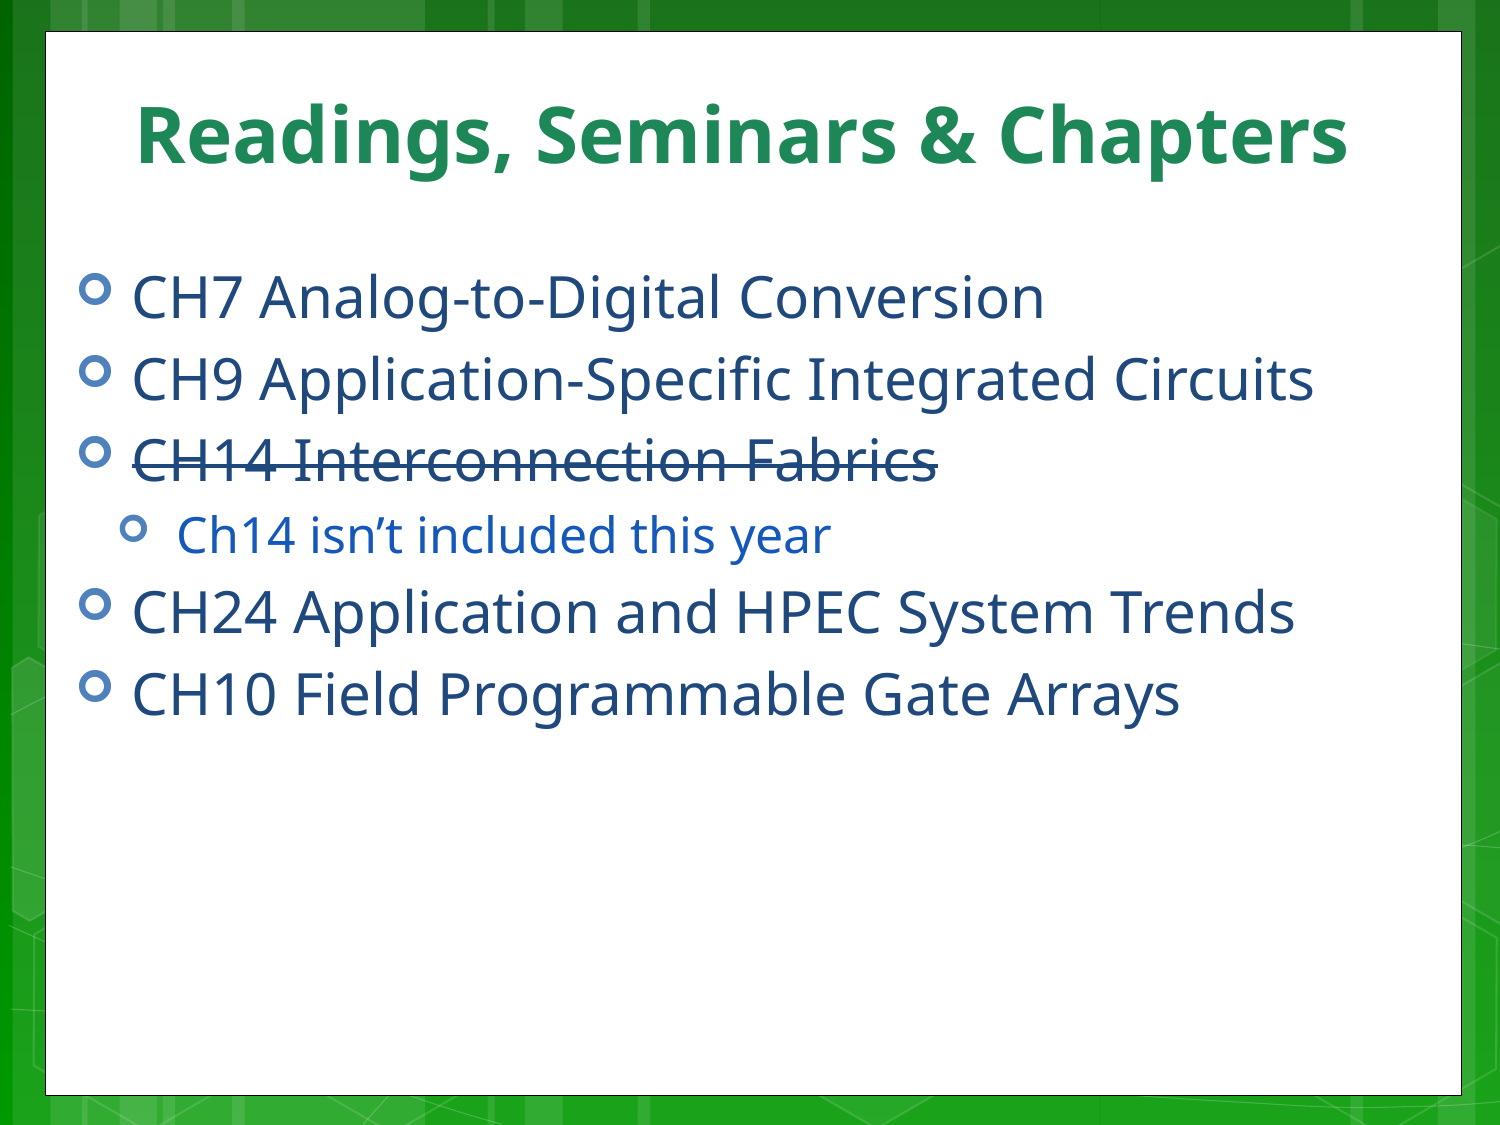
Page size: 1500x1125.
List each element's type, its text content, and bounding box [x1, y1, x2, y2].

title Readings, Seminars & Chapters [119, 73, 1383, 188]
list CH7 Analog-to-Digital Conversion CH9 Application-Specific Integrated Circuits CH14 Interconnection Fabrics Ch14 isn’t included this year CH24 Application and HPEC System Trends CH10 Field Programmable Gate Arrays [60, 252, 1463, 1009]
